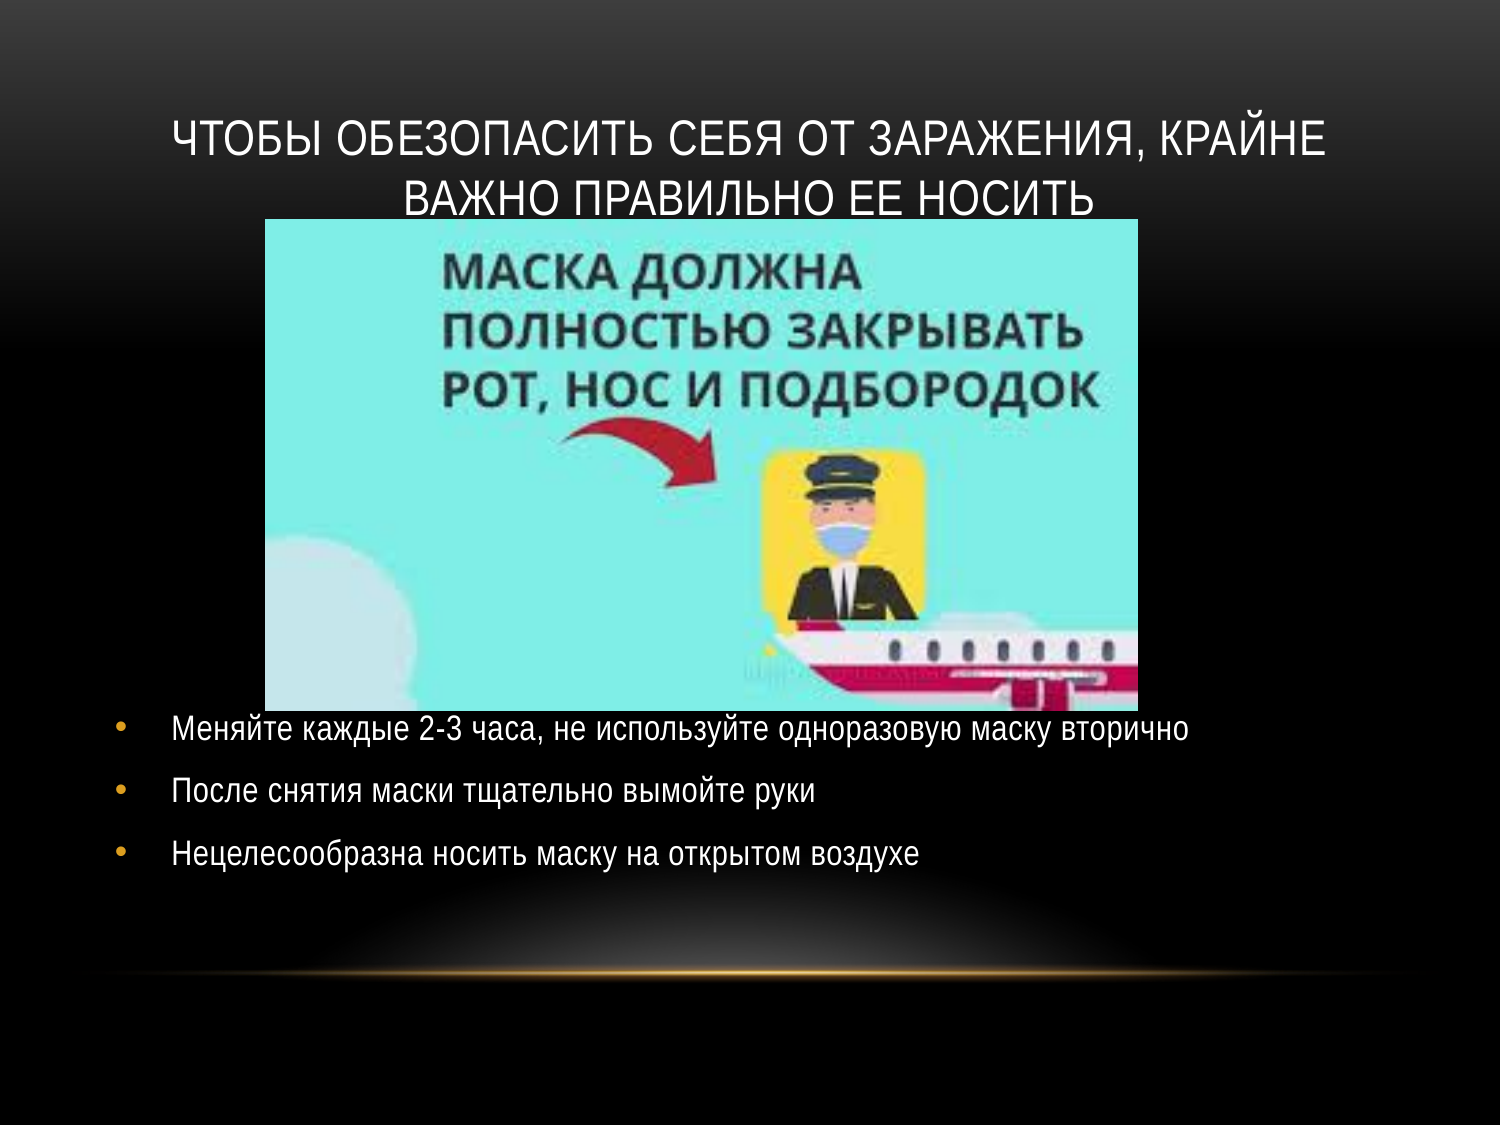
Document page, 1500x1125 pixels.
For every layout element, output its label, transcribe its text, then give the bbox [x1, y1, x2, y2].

picture [0, 0, 1500, 1125]
title Чтобы обезопасить себя от заражения, крайне важно правильно ее носить [99, 45, 1400, 233]
list Меняйте каждые 2-3 часа, не используйте одноразовую маску вторично После снятия маски тщательно вымойте руки Нецелесообразна носить маску на открытом воздухе [99, 262, 1400, 938]
